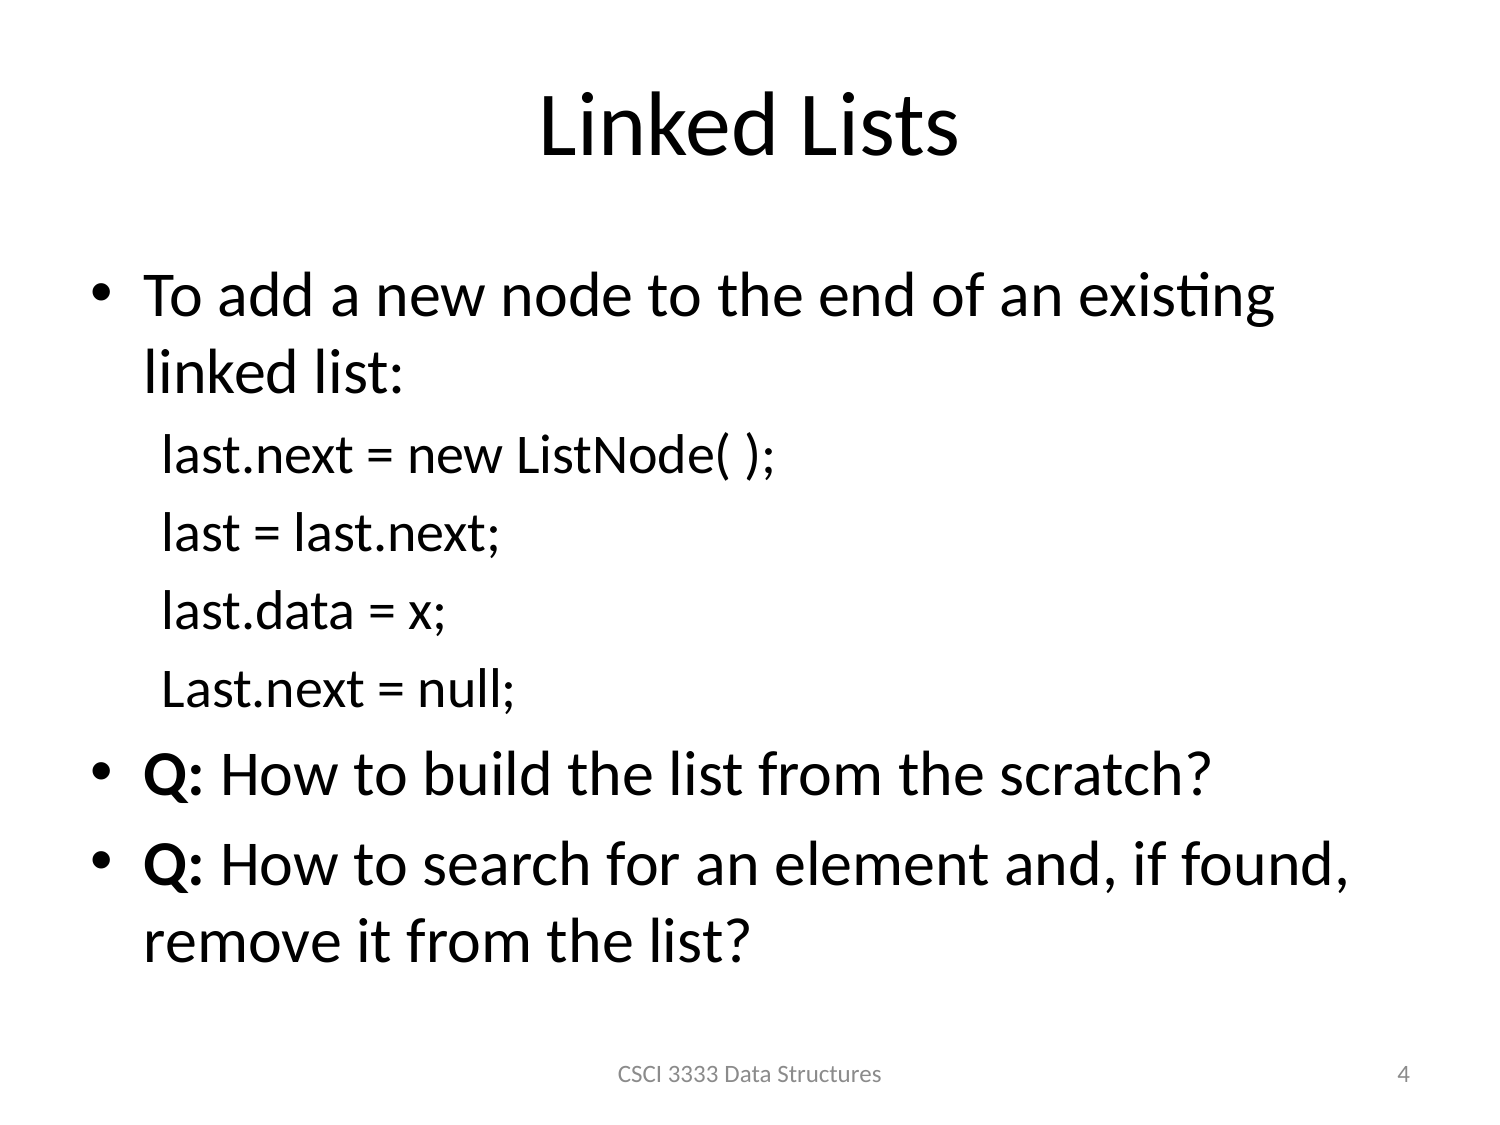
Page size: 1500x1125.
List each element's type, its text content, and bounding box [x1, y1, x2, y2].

footer CSCI 3333 Data Structures [512, 1042, 988, 1103]
title Linked Lists [75, 50, 1425, 188]
text_box To add a new node to the end of an existing linked list: last.next = new ListNode( ); last = last.next; last.data = x; Last.next = null; Q: How to build the list from the scratch? Q: How to search for an element and, if found, remove it from the list? [74, 245, 1425, 988]
slide_number 4 [1074, 1042, 1425, 1103]
